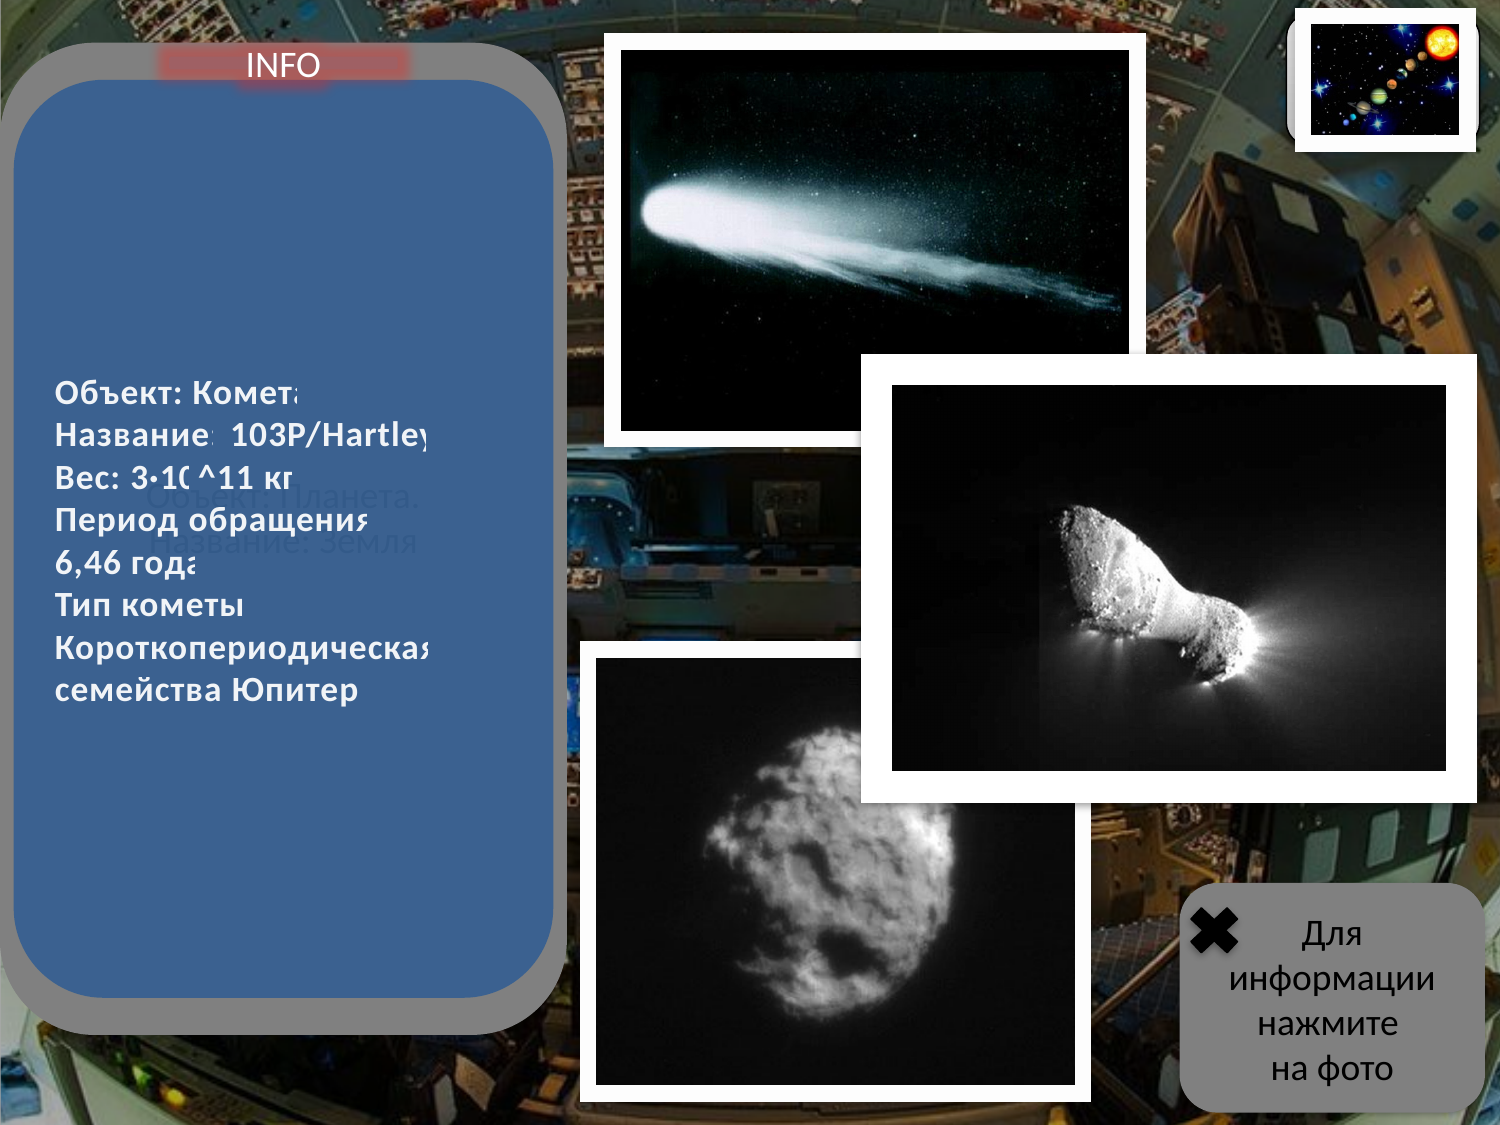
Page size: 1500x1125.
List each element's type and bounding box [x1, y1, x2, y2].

text_box [0, 42, 568, 1036]
text_box [1179, 882, 1486, 1113]
picture [0, 0, 1500, 1125]
text_box [1286, 14, 1480, 146]
